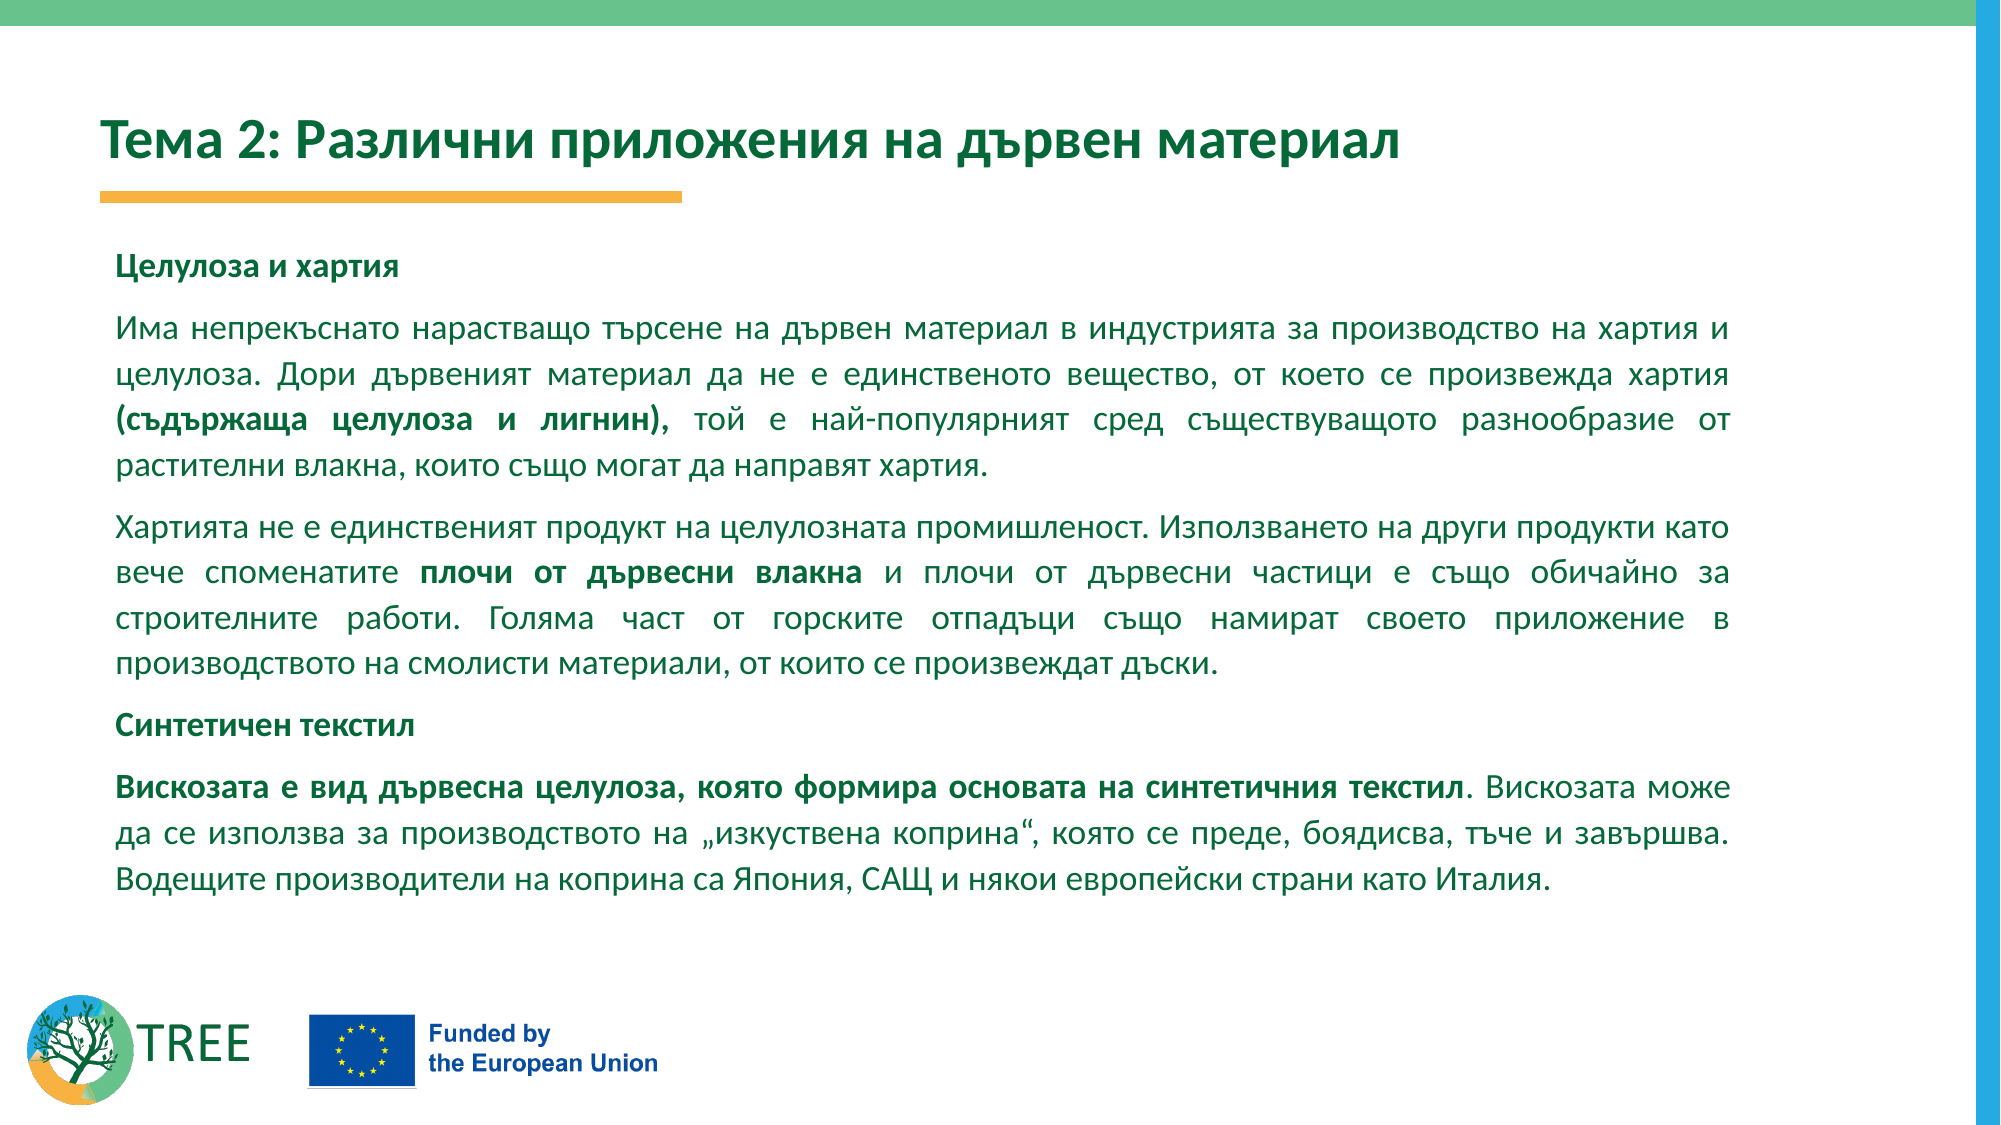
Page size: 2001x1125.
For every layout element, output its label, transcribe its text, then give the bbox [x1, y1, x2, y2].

picture [304, 1010, 684, 1091]
text_box [100, 192, 681, 203]
text_box Тема 2: Различни приложения на дървен материал [85, 92, 1606, 178]
picture [26, 995, 249, 1106]
text_box [1976, 0, 2000, 1125]
text_box Целулоза и хартия Има непрекъснато нарастващо търсене на дървен материал в индустрията за производство на хартия и целулоза. Дори дървеният материал да не е единственото вещество, от което се произвежда хартия (съдържаща целулоза и лигнин), той е най-популярният сред съществуващото разнообразие от растителни влакна, които също могат да направят хартия. Хартията не е единственият продукт на целулозната промишленост. Използването на други продукти като вече споменатите плочи от дървесни влакна и плочи от дървесни частици е също обичайно за строителните работи. Голяма част от горските отпадъци също намират своето приложение в производството на смолисти материали, от които се произвеждат дъски. Синтетичен текстил Вискозата е вид дървесна целулоза, която формира основата на синтетичния текстил. Вискозата може да се използва за производството на „изкуствена коприна“, която се преде, боядисва, тъче и завършва. Водещите производители на коприна са Япония, САЩ и някои европейски страни като Италия. [100, 231, 1747, 967]
text_box [0, 0, 1976, 25]
